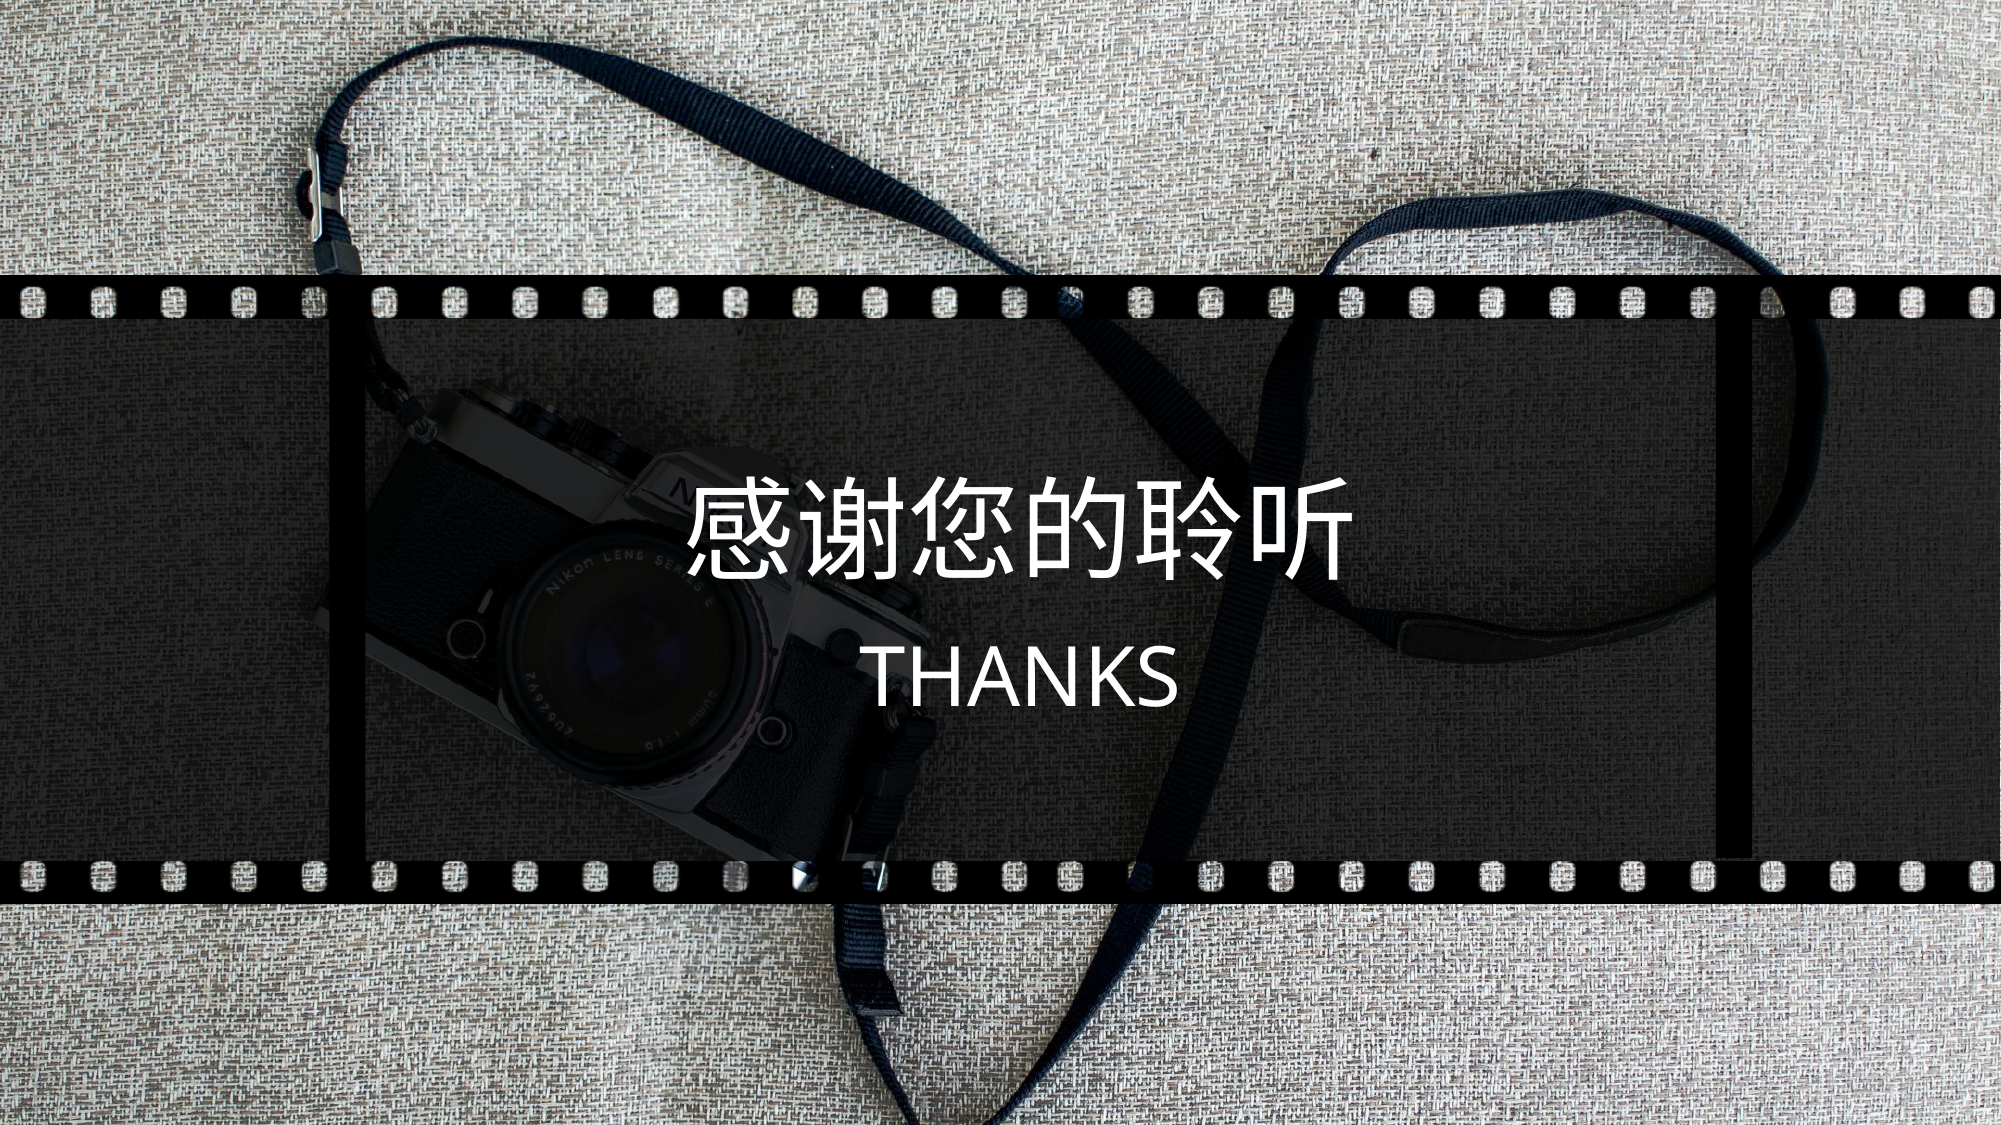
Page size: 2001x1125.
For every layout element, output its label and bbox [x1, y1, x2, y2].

text_box [0, 275, 2000, 904]
picture [0, 0, 2001, 1125]
